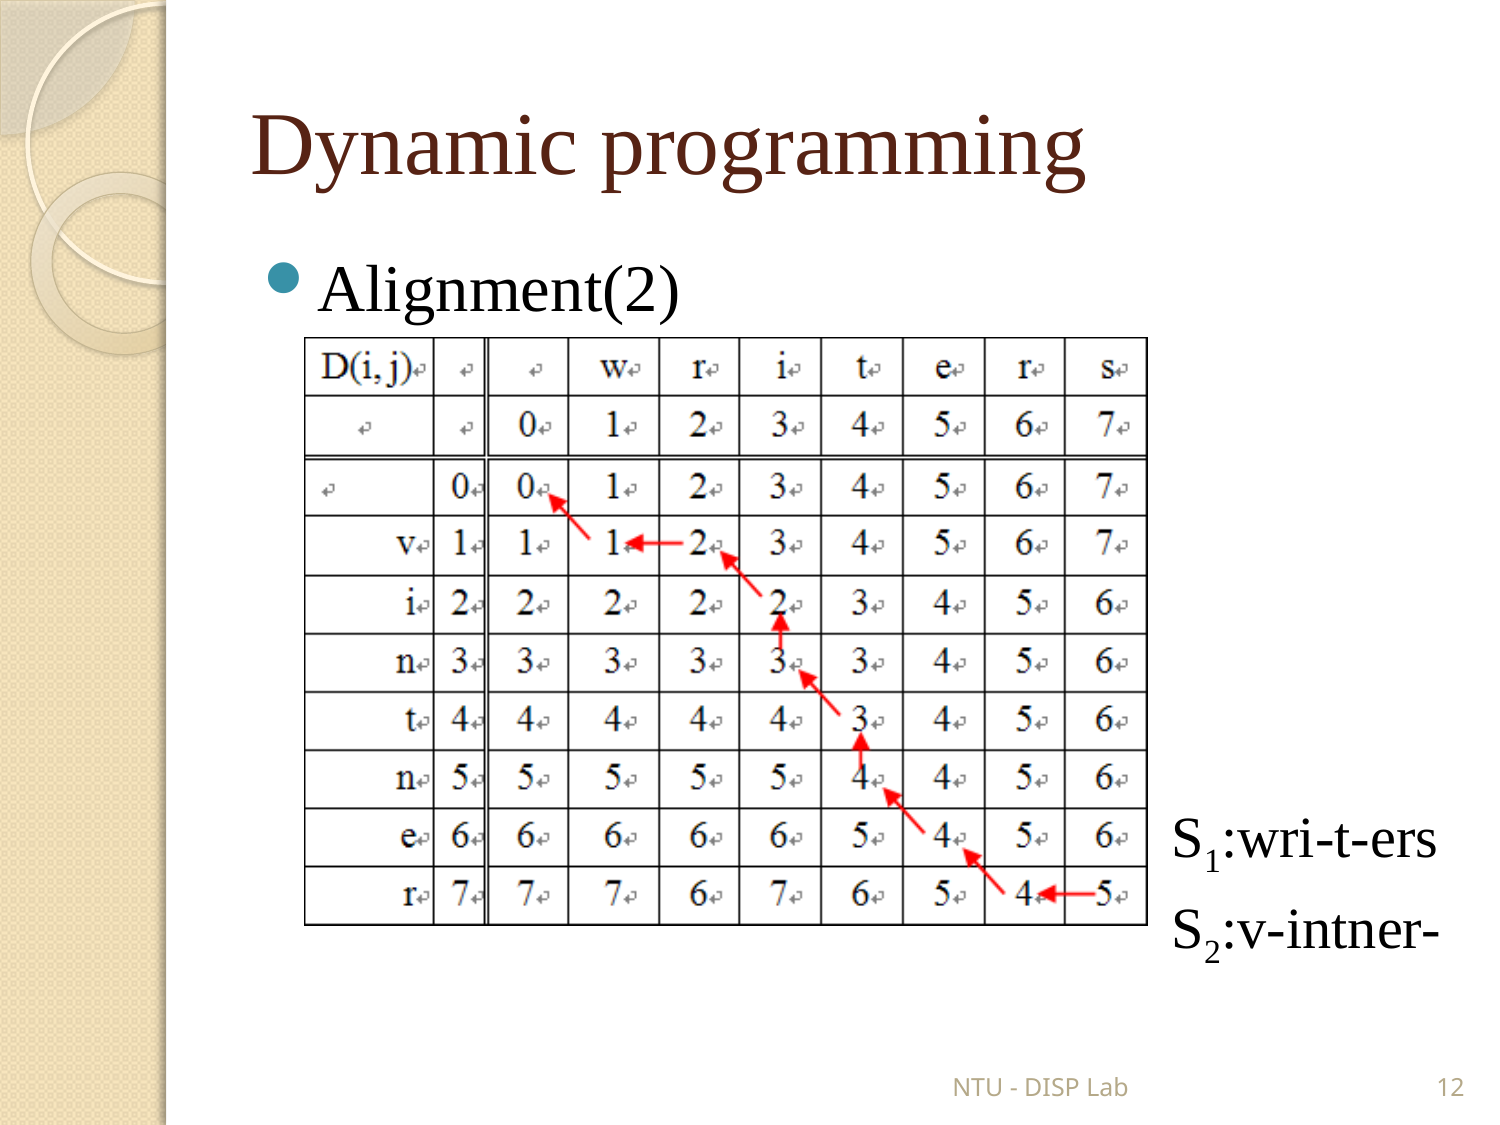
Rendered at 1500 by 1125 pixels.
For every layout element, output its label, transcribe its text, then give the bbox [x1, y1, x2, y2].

title Dynamic programming [235, 45, 1466, 233]
slide_number 12 [1413, 1034, 1488, 1113]
list Alignment(2) S1:wri-t-ers S2:v-intner- [235, 237, 1466, 1025]
footer NTU - DISP Lab [937, 1034, 1413, 1113]
picture [304, 337, 1148, 926]
